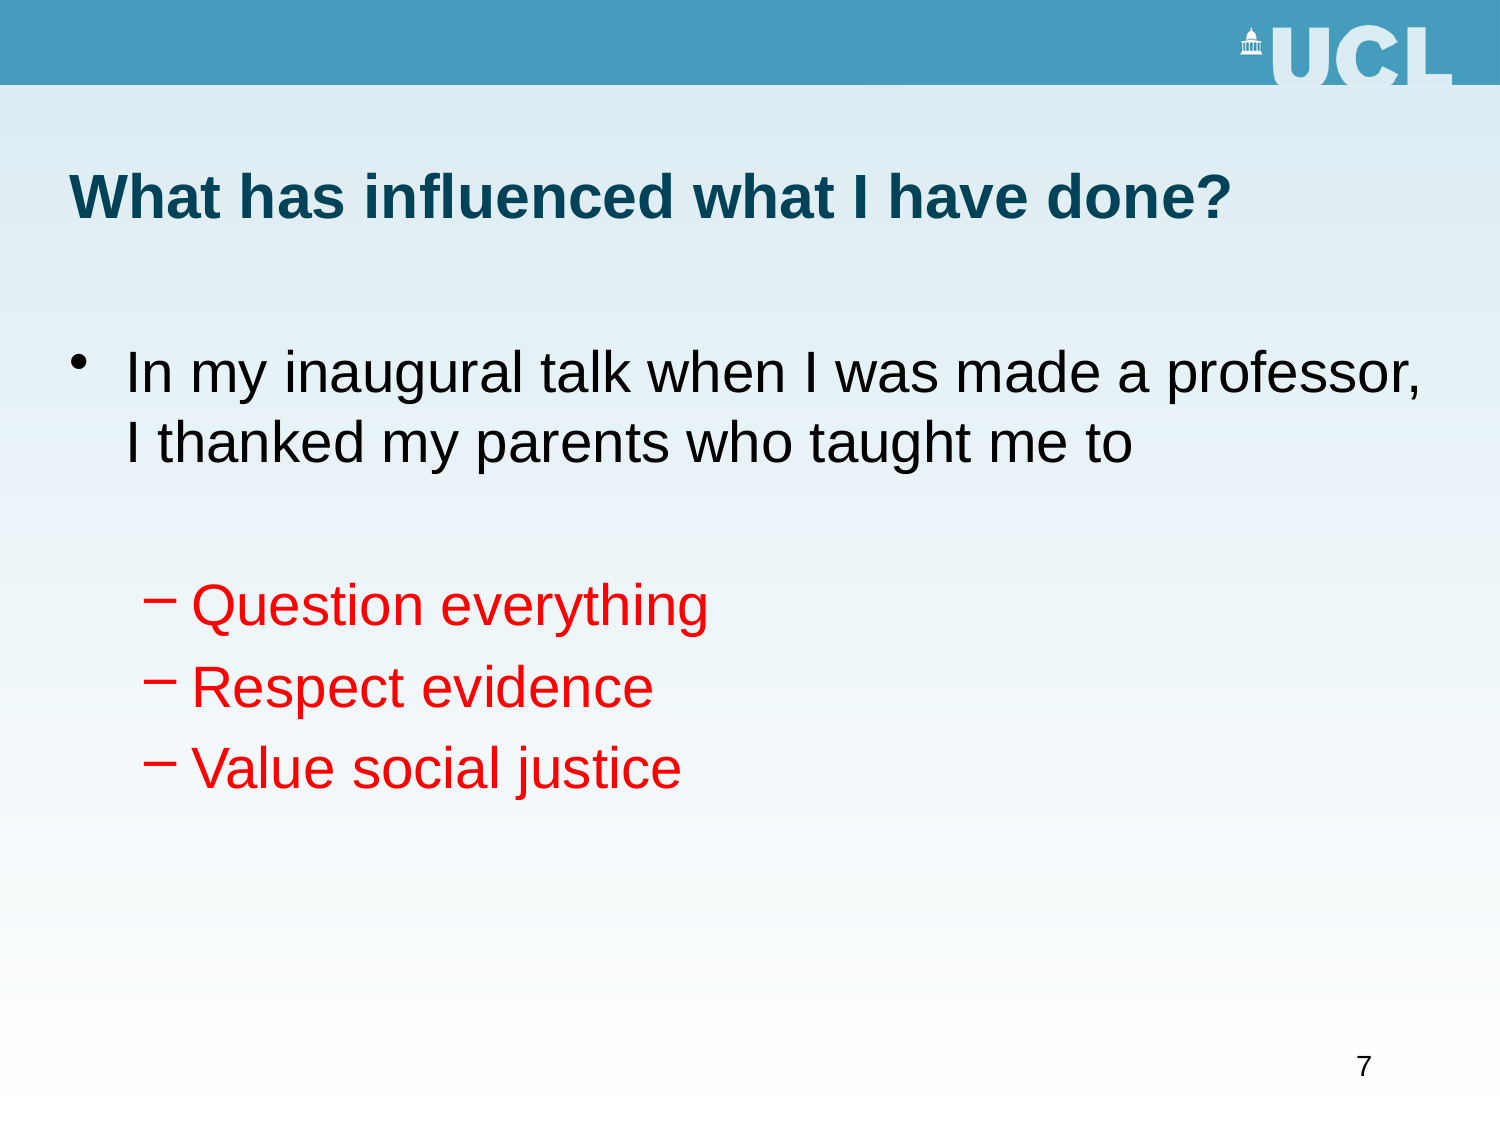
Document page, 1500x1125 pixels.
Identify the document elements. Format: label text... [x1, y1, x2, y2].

picture [0, 0, 1500, 85]
slide_number 7 [1281, 1039, 1447, 1118]
list In my inaugural talk when I was made a professor, I thanked my parents who taught me to Question everything Respect evidence Value social justice [54, 326, 1447, 1012]
title What has influenced what I have done? [54, 148, 1447, 326]
